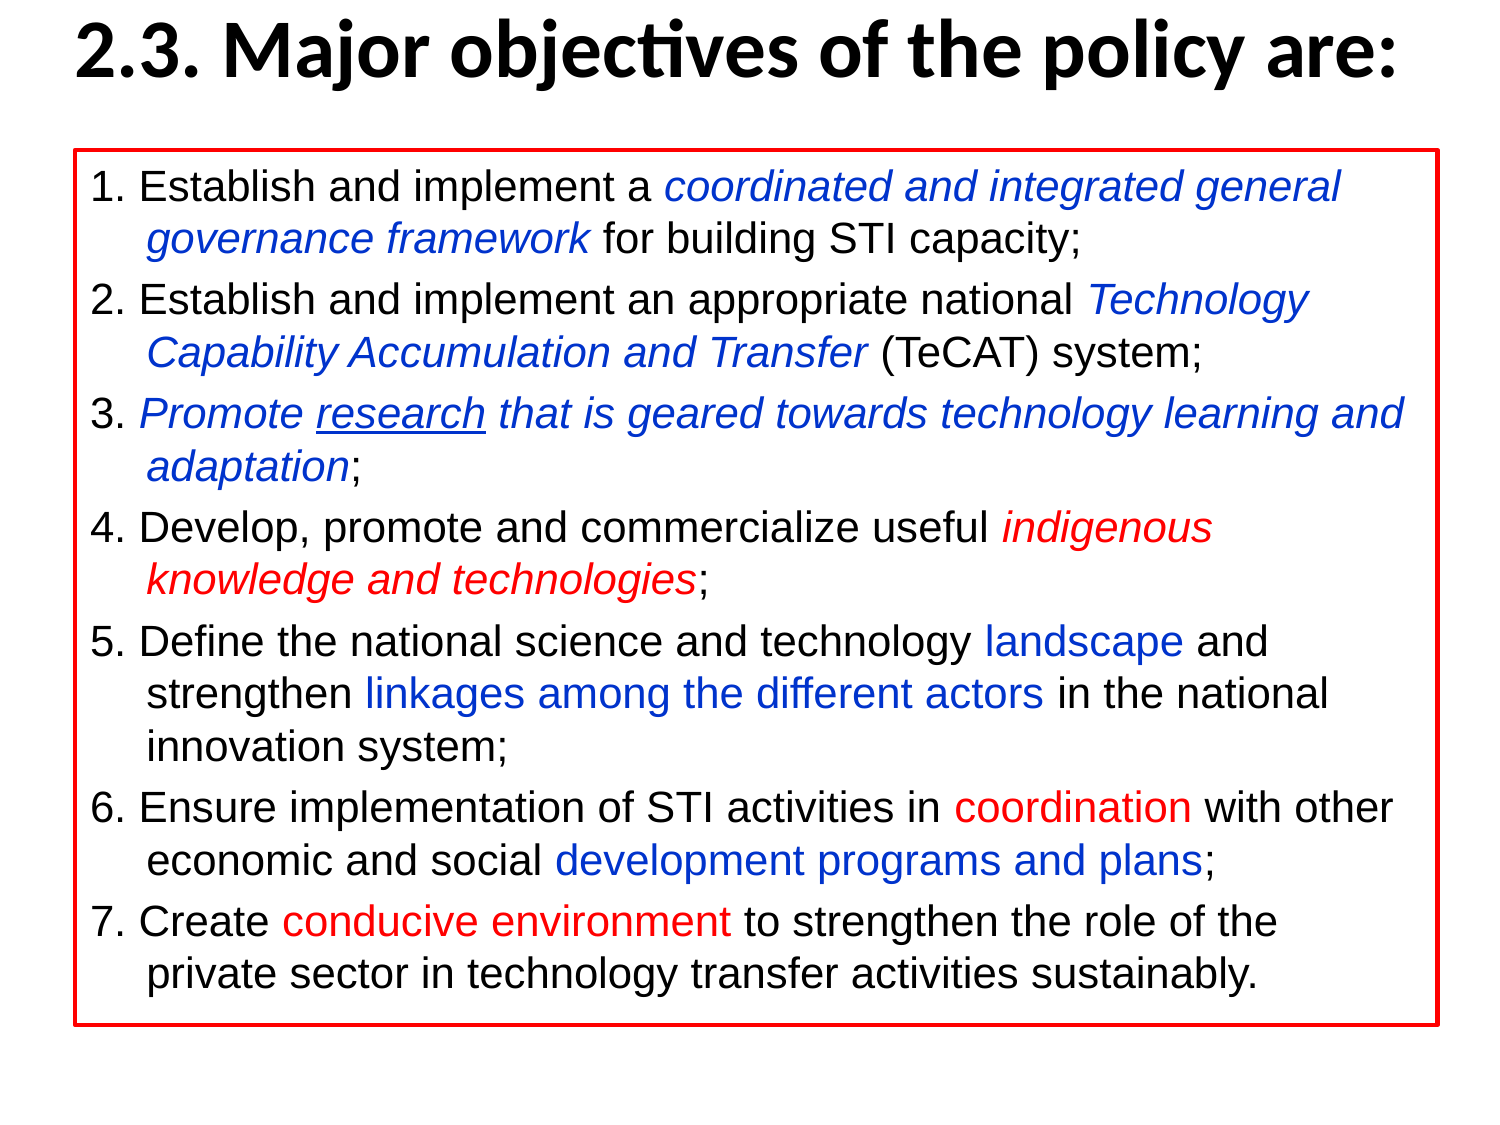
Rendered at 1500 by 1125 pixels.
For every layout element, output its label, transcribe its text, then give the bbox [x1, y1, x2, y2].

list 1. Establish and implement a coordinated and integrated general governance framework for building STI capacity; 2. Establish and implement an appropriate national Technology Capability Accumulation and Transfer (TeCAT) system; 3. Promote research that is geared towards technology learning and adaptation; 4. Develop, promote and commercialize useful indigenous knowledge and technologies; 5. Define the national science and technology landscape and strengthen linkages among the different actors in the national innovation system; 6. Ensure implementation of STI activities in coordination with other economic and social development programs and plans; 7. Create conducive environment to strengthen the role of the private sector in technology transfer activities sustainably. [75, 149, 1438, 1025]
title 2.3. Major objectives of the policy are: [50, 0, 1425, 188]
